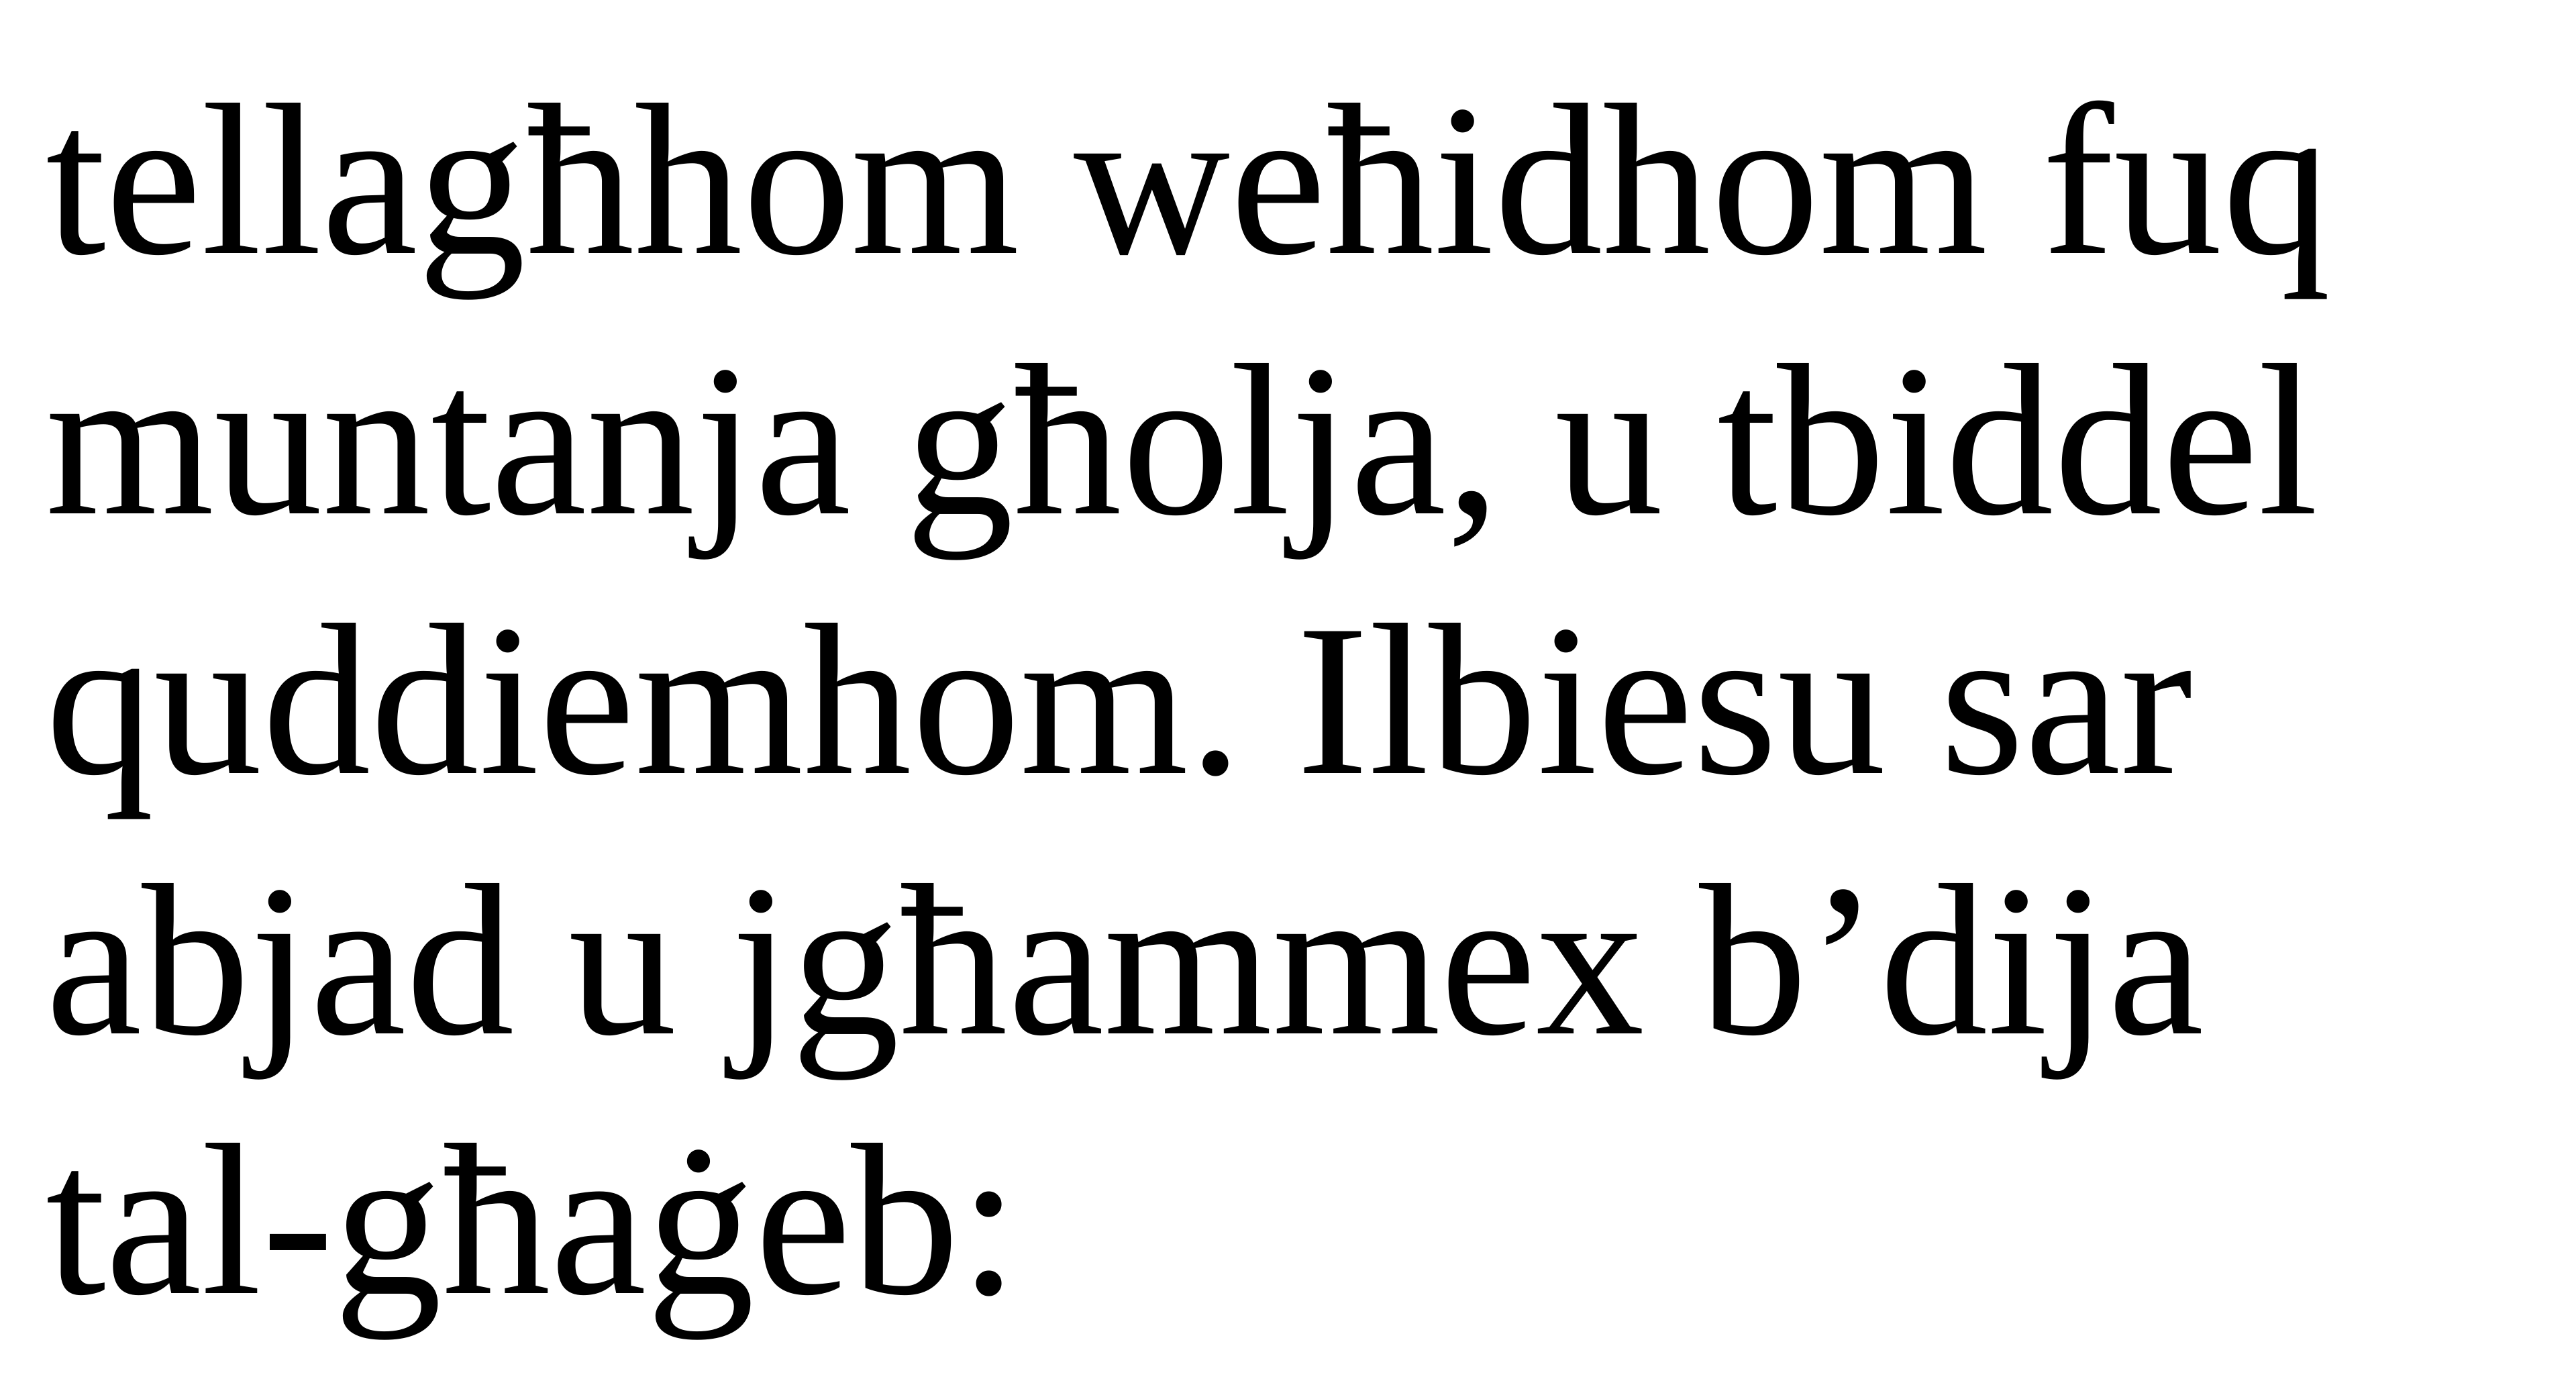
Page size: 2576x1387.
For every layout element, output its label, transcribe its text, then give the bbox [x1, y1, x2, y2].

text_box tellagħhom weħidhom fuq muntanja għolja, u tbiddel quddiemhom. Ilbiesu sar abjad u jgħammex b’dija tal-għaġeb: [23, 25, 2553, 1348]
